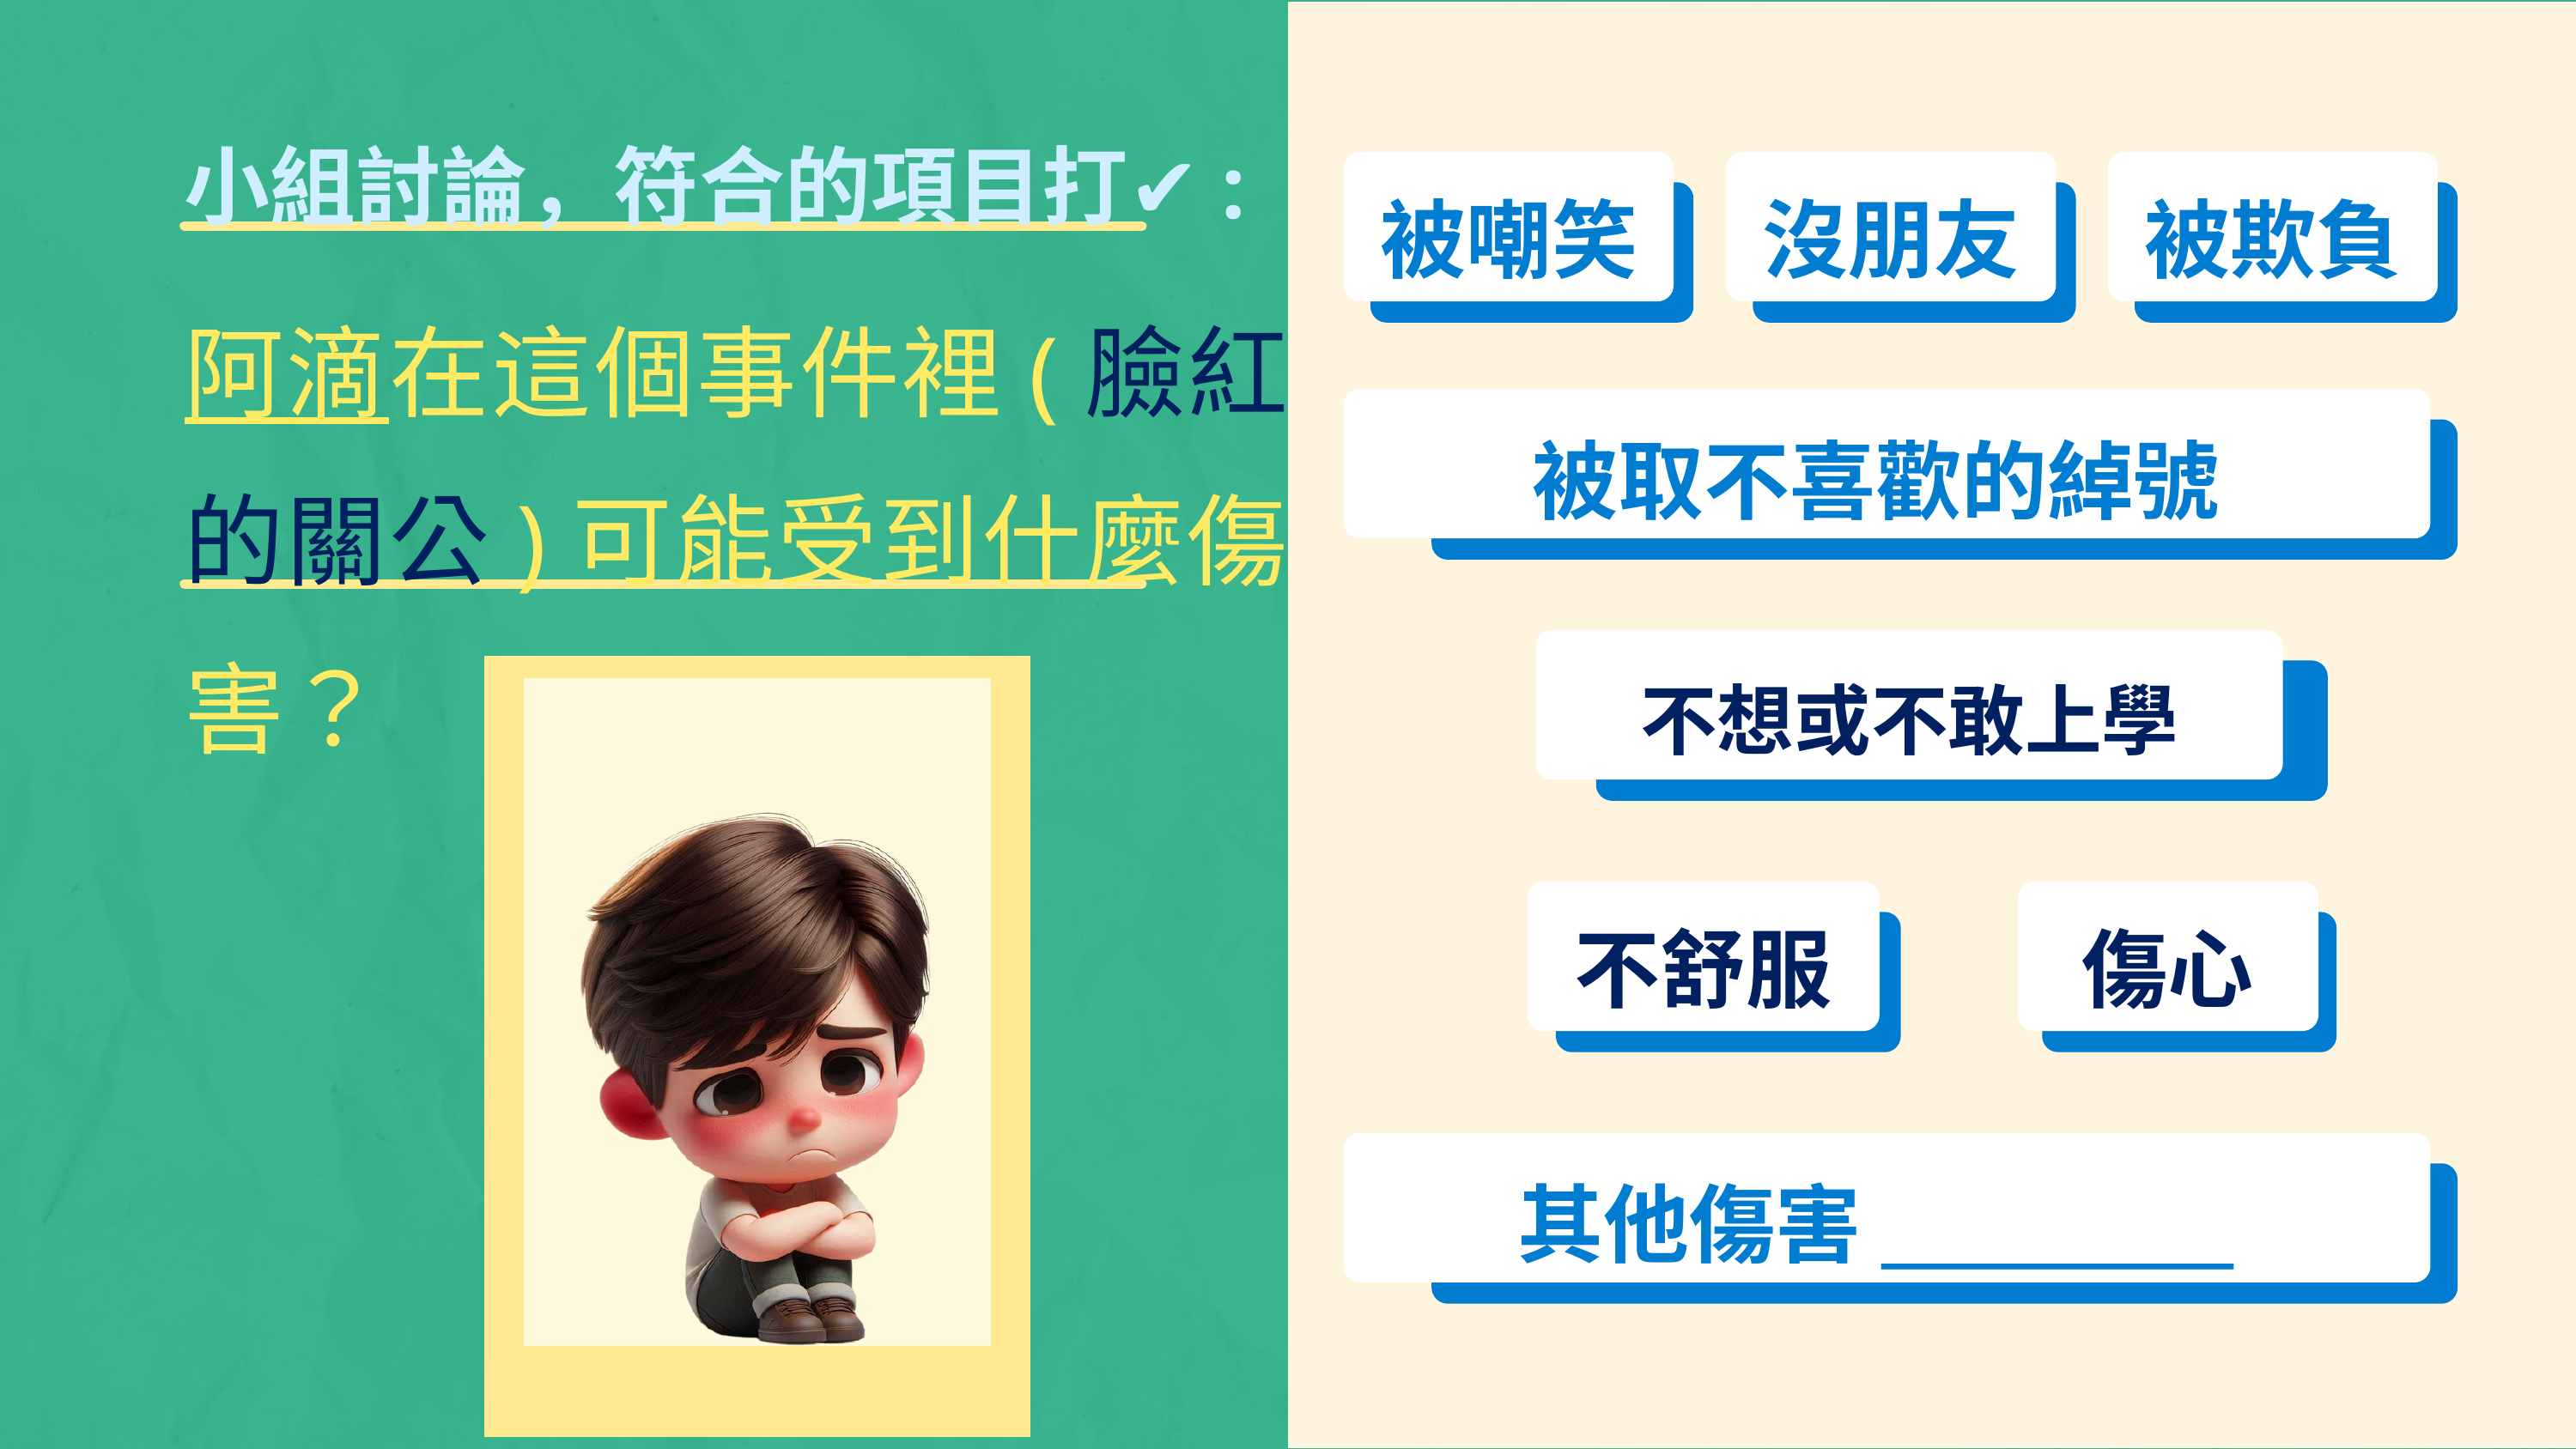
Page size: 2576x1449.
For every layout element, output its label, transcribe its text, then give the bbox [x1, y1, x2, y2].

text_box [0, 0, 2576, 1449]
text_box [1343, 388, 2458, 561]
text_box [483, 656, 1031, 1438]
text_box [1343, 151, 1694, 324]
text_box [1527, 881, 1901, 1053]
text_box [1726, 151, 2076, 324]
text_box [1535, 629, 2329, 802]
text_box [2107, 151, 2458, 324]
text_box 阿滴在這個事件裡(臉紅的關公)可能受到什麼傷害？ [184, 261, 1288, 767]
text_box 小組討論，符合的項目打✔: [184, 92, 1288, 236]
text_box [1287, 1, 2576, 1449]
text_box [2017, 881, 2337, 1053]
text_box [1343, 1132, 2458, 1304]
